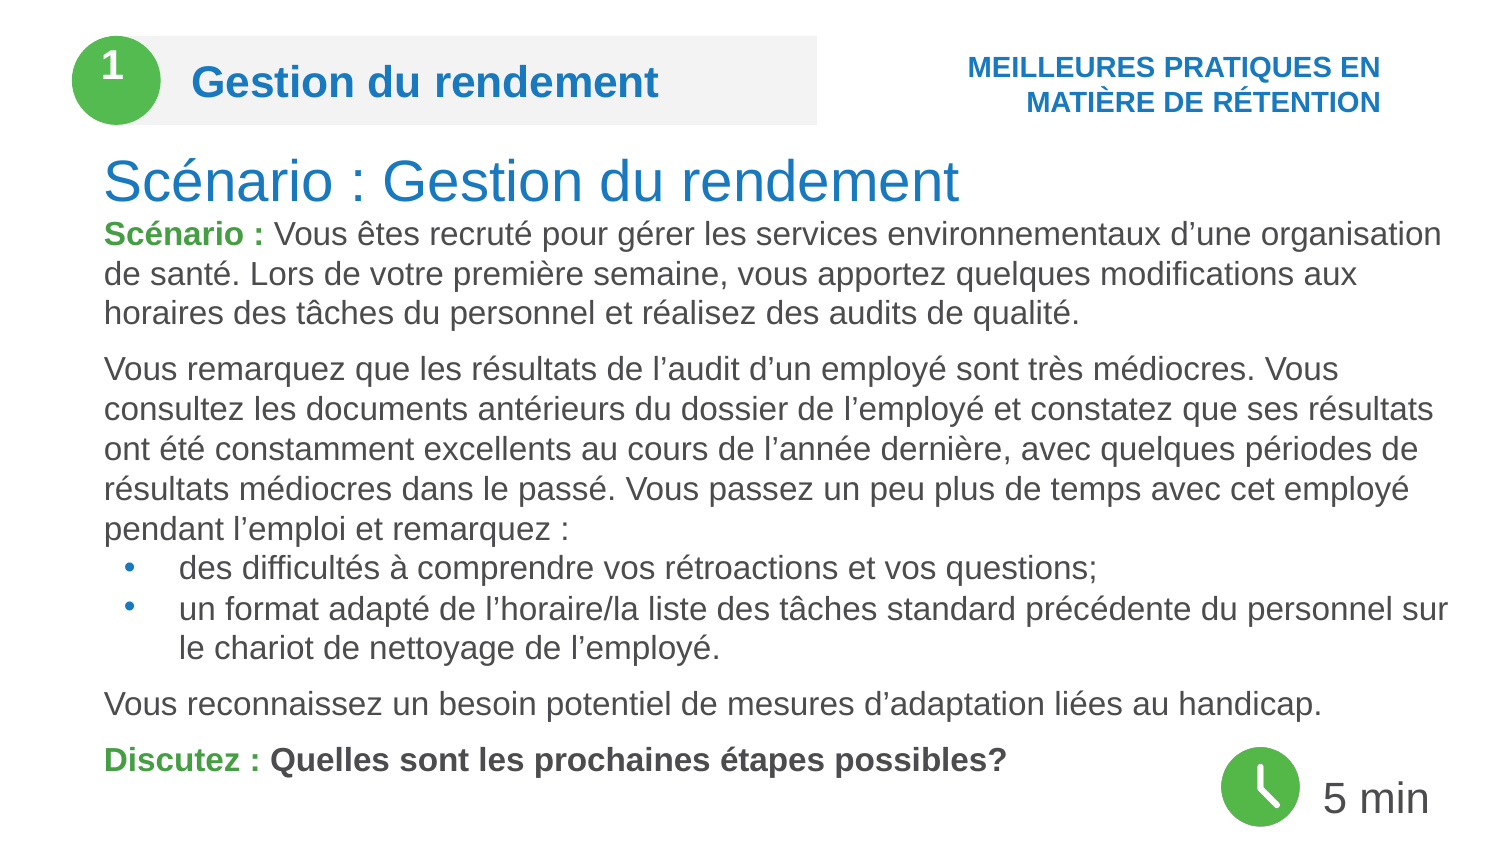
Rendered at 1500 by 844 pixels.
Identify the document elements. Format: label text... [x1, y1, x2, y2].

subtitle Scénario : Gestion du rendement [89, 143, 1432, 204]
subtitle Scénario : Vous êtes recruté pour gérer les services environnementaux d’une organisation de santé. Lors de votre première semaine, vous apportez quelques modifications aux horaires des tâches du personnel et réalisez des audits de qualité. Vous remarquez que les résultats de l’audit d’un employé sont très médiocres. Vous consultez les documents antérieurs du dossier de l’employé et constatez que ses résultats ont été constamment excellents au cours de l’année dernière, avec quelques périodes de résultats médiocres dans le passé. Vous passez un peu plus de temps avec cet employé pendant l’emploi et remarquez : des difficultés à comprendre vos rétroactions et vos questions; un format adapté de l’horaire/la liste des tâches standard précédente du personnel sur le chariot de nettoyage de l’employé. Vous reconnaissez un besoin potentiel de mesures d’adaptation liées au handicap. Discutez : Quelles sont les prochaines étapes possibles? [89, 204, 1471, 663]
subtitle Gestion du rendement [176, 38, 753, 128]
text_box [1213, 738, 1471, 834]
subtitle 1 [68, 35, 158, 82]
text_box MEILLEURES PRATIQUES EN MATIÈRE DE RÉTENTION [817, 37, 1396, 127]
